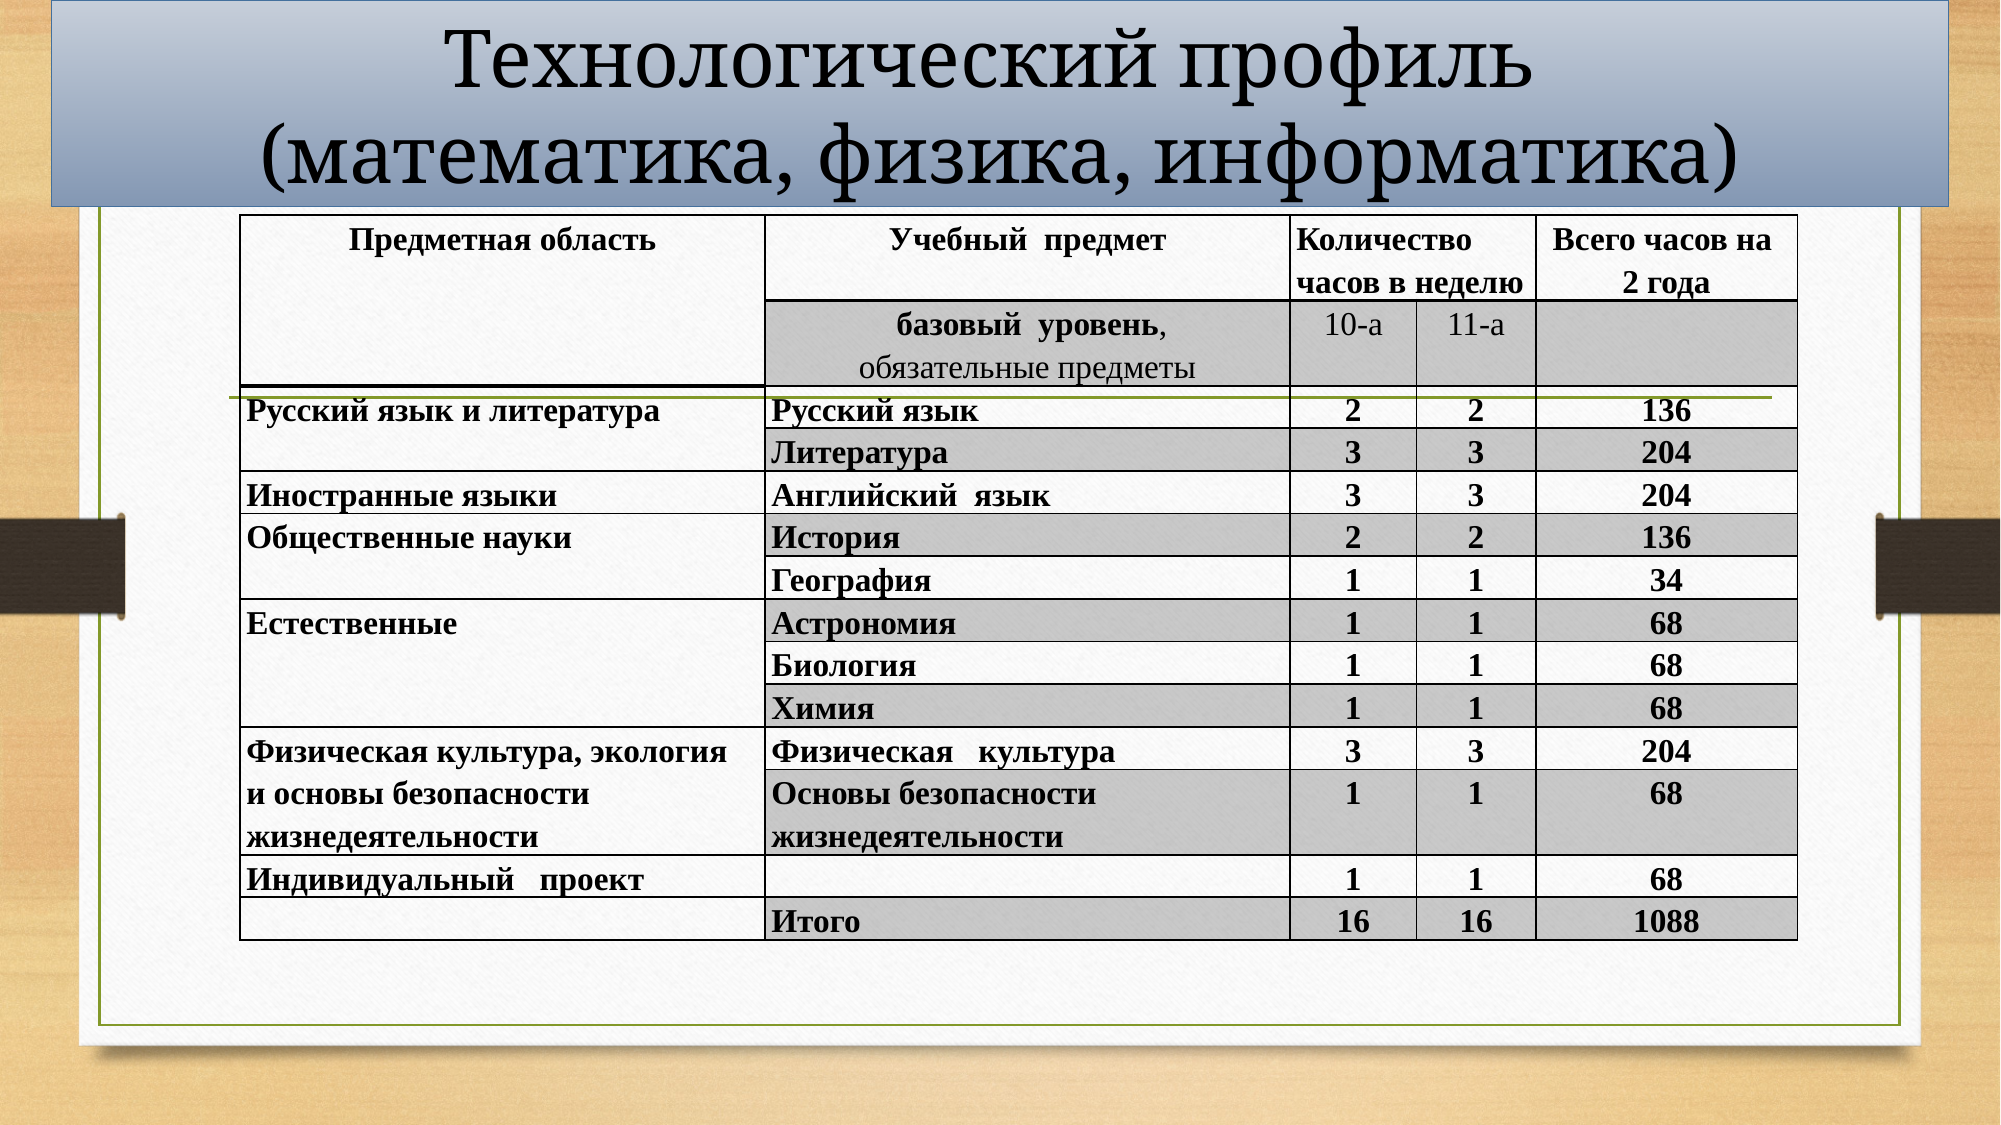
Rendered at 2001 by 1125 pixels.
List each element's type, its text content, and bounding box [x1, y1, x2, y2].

table_header Количество часов в неделю [1291, 216, 1535, 299]
table_cell Иностранные языки [241, 472, 764, 513]
table_header Предметная область [241, 216, 764, 384]
table_cell 10-а [1291, 302, 1416, 385]
table_cell Русский язык [766, 387, 1289, 427]
picture [0, 0, 2001, 1125]
table_cell 204 [1537, 728, 1797, 769]
table_cell 136 [1537, 387, 1797, 427]
table_cell 34 [1537, 557, 1797, 598]
table_cell 204 [1537, 472, 1797, 513]
table_cell 1 [1417, 685, 1535, 726]
table_cell Индивидуальный проект [241, 856, 764, 896]
table_cell 3 [1417, 472, 1535, 513]
table_cell История [766, 514, 1289, 555]
table_cell Итого [766, 898, 1289, 939]
table_cell базовый уровень, обязательные предметы [766, 302, 1289, 385]
table_cell Биология [766, 642, 1289, 683]
table_cell 1 [1291, 856, 1416, 896]
table_cell 1 [1291, 642, 1416, 683]
table_cell Английский язык [766, 472, 1289, 513]
table_cell [241, 898, 764, 939]
table_cell 16 [1291, 898, 1416, 939]
table_cell 68 [1537, 600, 1797, 641]
table_cell [1537, 302, 1797, 385]
table_cell 2 [1417, 387, 1535, 427]
table_cell 3 [1291, 728, 1416, 769]
table_cell 1 [1417, 642, 1535, 683]
table_cell Астрономия [766, 600, 1289, 641]
table_cell 68 [1537, 770, 1797, 854]
table_cell 3 [1291, 429, 1416, 470]
table_cell Естественные [241, 600, 764, 726]
table_cell 204 [1537, 429, 1797, 470]
table_cell [766, 856, 1289, 896]
table_cell Русский язык и литература [241, 388, 764, 470]
table_cell 68 [1537, 642, 1797, 683]
table_cell 1 [1291, 770, 1416, 854]
table_cell 1 [1417, 557, 1535, 598]
table_cell 1 [1417, 856, 1535, 896]
table_cell 1 [1291, 600, 1416, 641]
table_cell 1 [1417, 770, 1535, 854]
table_cell Физическая культура, экология и основы безопасности жизнедеятельности [241, 728, 764, 854]
table_header Учебный предмет [766, 216, 1289, 299]
table_cell 68 [1537, 685, 1797, 726]
table_cell 2 [1291, 514, 1416, 555]
table_cell 1 [1417, 600, 1535, 641]
table_cell 11-а [1417, 302, 1535, 385]
table_cell Литература [766, 429, 1289, 470]
table_cell Общественные науки [241, 514, 764, 598]
table_cell 16 [1417, 898, 1535, 939]
table_cell Химия [766, 685, 1289, 726]
table_header Всего часов на 2 года [1537, 216, 1797, 299]
table_cell 2 [1417, 514, 1535, 555]
table_cell 3 [1291, 472, 1416, 513]
table_cell 1 [1291, 557, 1416, 598]
table_cell Основы безопасности жизнедеятельности [766, 770, 1289, 854]
table_cell 2 [1291, 387, 1416, 427]
table_cell 1088 [1537, 898, 1797, 939]
table_cell 3 [1417, 429, 1535, 470]
table_cell 1 [1291, 685, 1416, 726]
table_cell Физическая культура [766, 728, 1289, 769]
title Технологический профиль (математика, физика, информатика) [51, 0, 1949, 207]
table_cell 136 [1537, 514, 1797, 555]
table_cell 3 [1417, 728, 1535, 769]
table_cell География [766, 557, 1289, 598]
table_cell 68 [1537, 856, 1797, 896]
